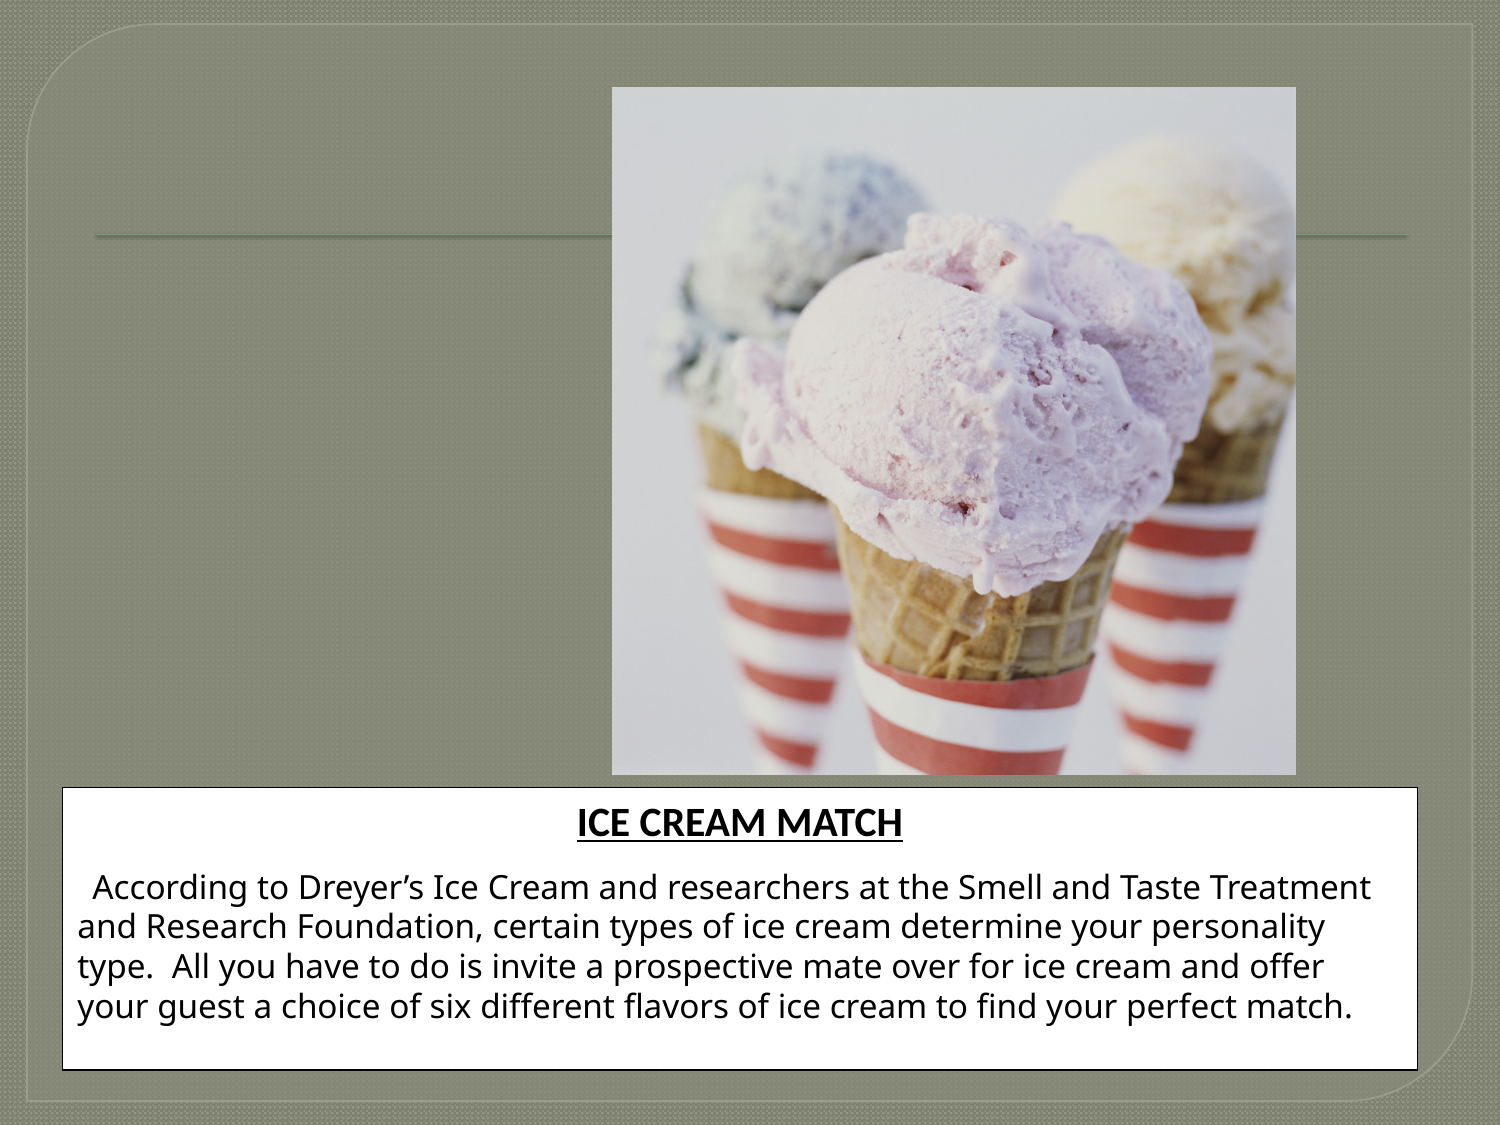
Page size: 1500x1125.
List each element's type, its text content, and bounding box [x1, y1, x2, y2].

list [612, 87, 1296, 775]
title ICE CREAM MATCH According to Dreyer’s Ice Cream and researchers at the Smell and Taste Treatment and Research Foundation, certain types of ice cream determine your personality type. All you have to do is invite a prospective mate over for ice cream and offer your guest a choice of six different flavors of ice cream to find your perfect match. [62, 787, 1418, 1070]
